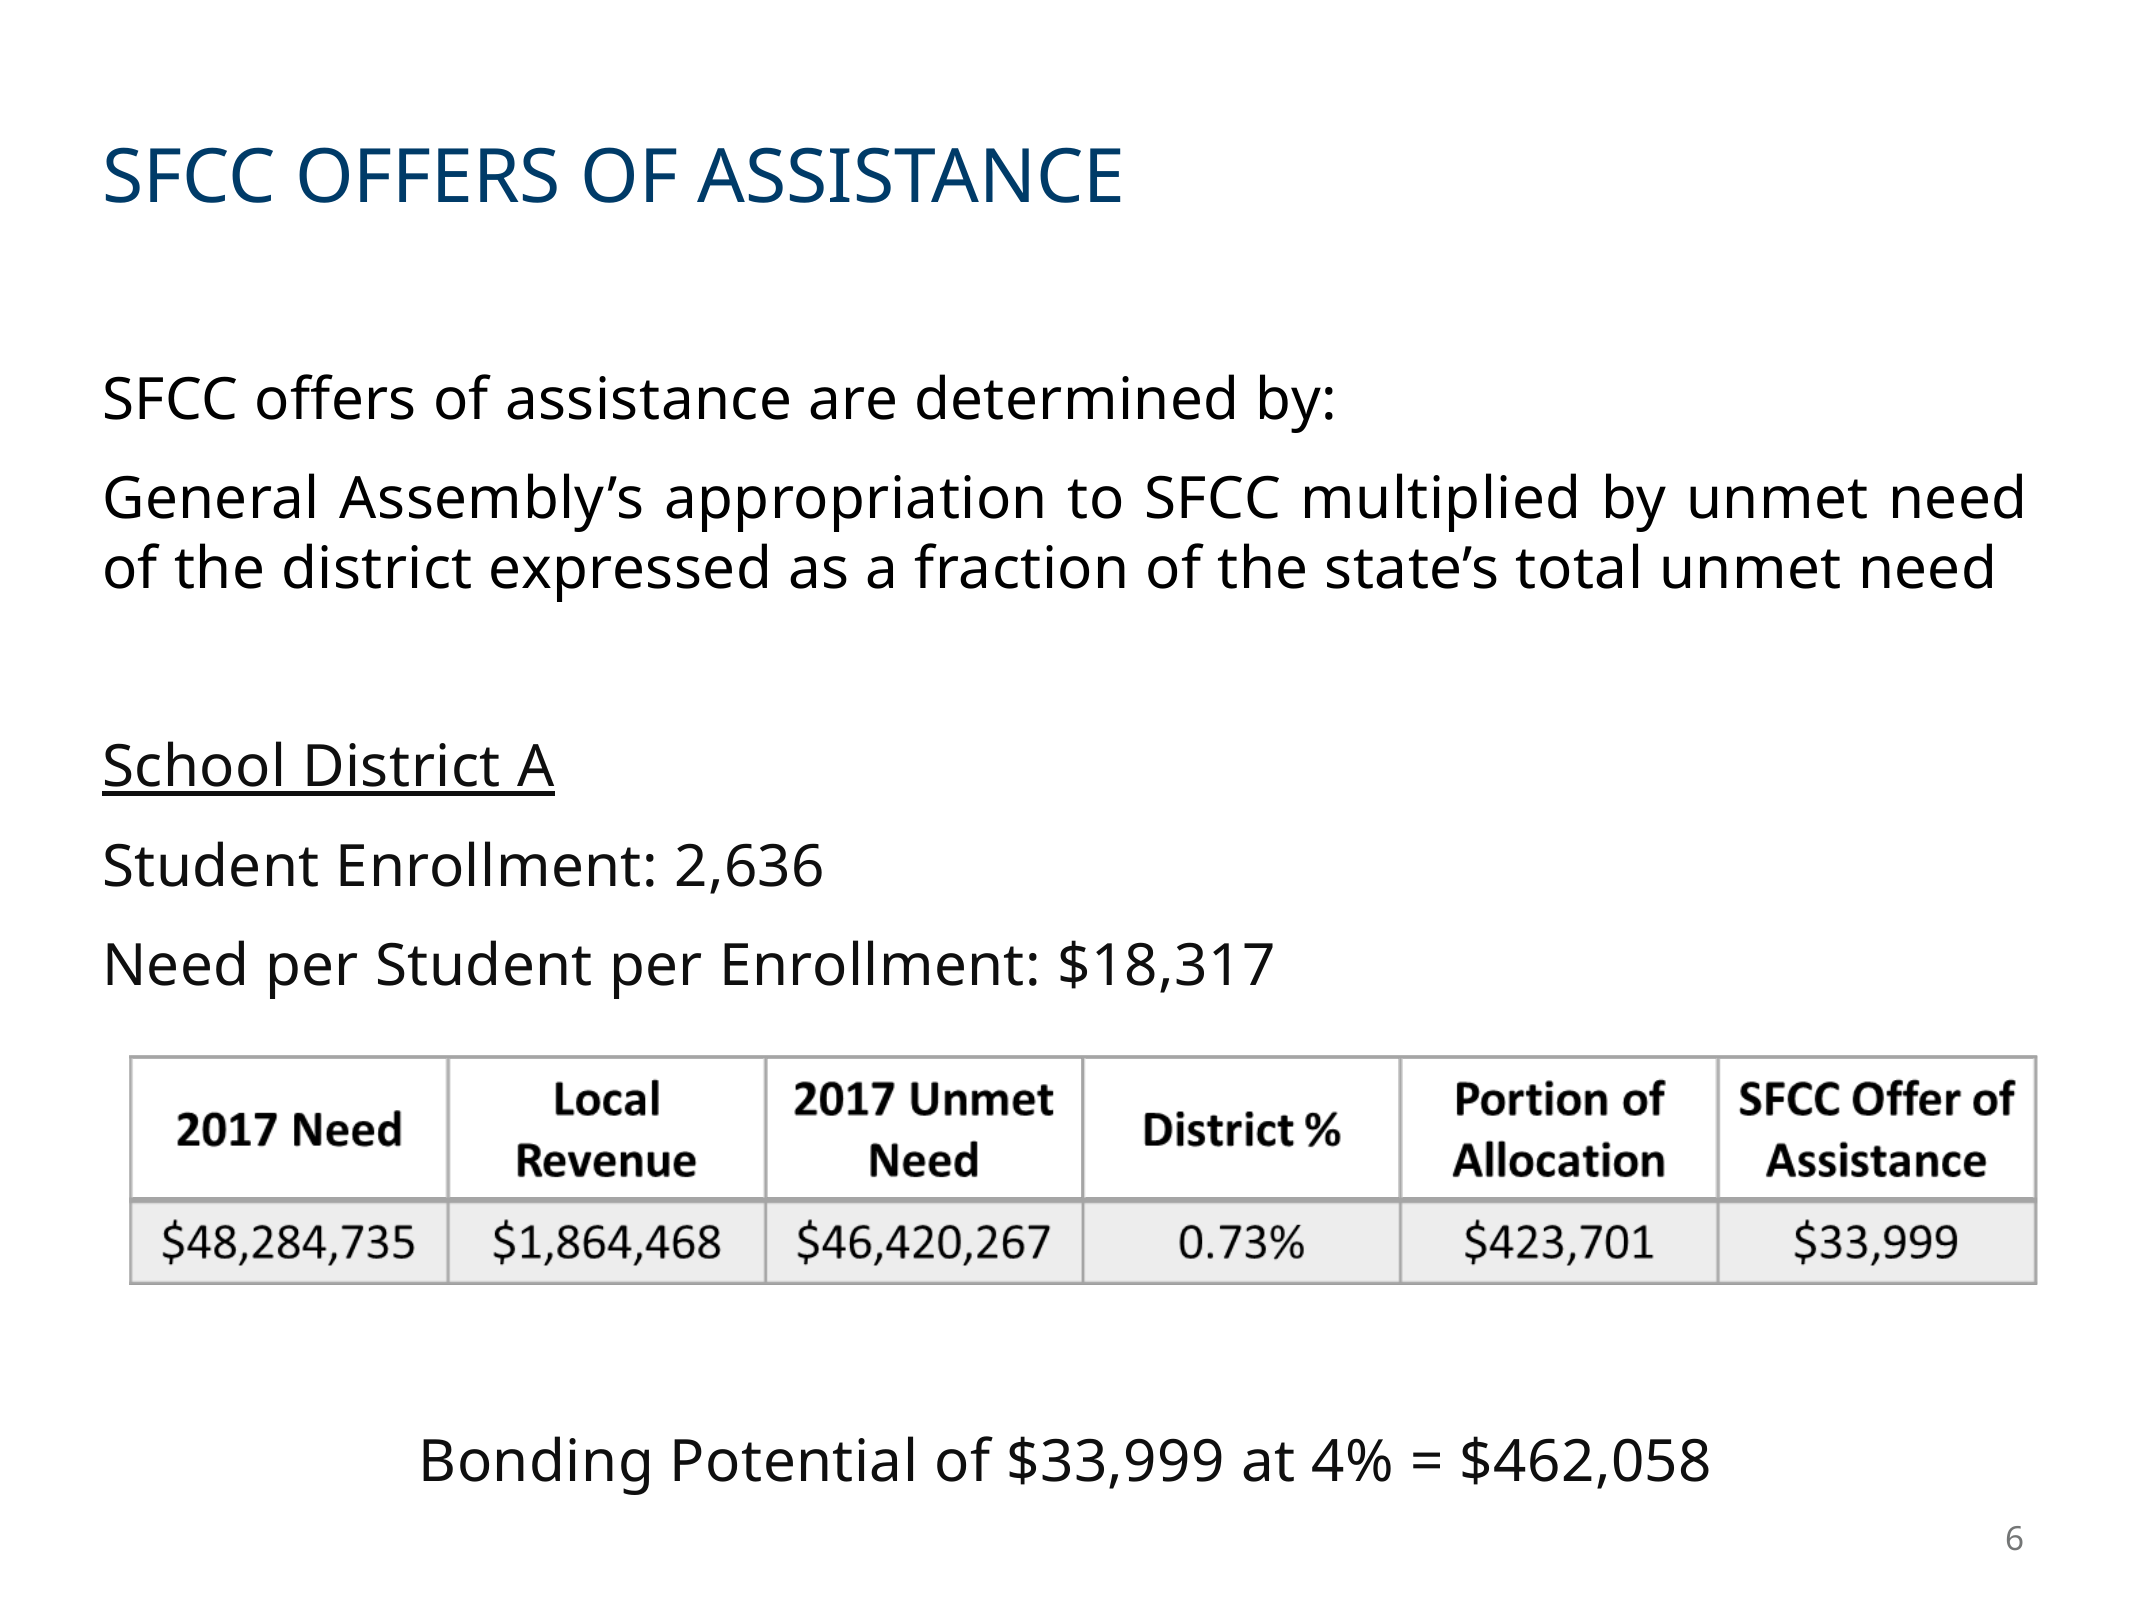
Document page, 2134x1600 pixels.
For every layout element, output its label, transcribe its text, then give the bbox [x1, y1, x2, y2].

slide_number 6 [1981, 1507, 2033, 1566]
picture [128, 1049, 2040, 1304]
text_box SFCC offers of assistance are determined by: General Assembly’s appropriation to SFCC multiplied by unmet need of the district expressed as a fraction of the state’s total unmet need School District A Student Enrollment: 2,636 Need per Student per Enrollment: $18,317 Bonding Potential of $33,999 at 4% = $462,058 [93, 0, 2040, 1600]
